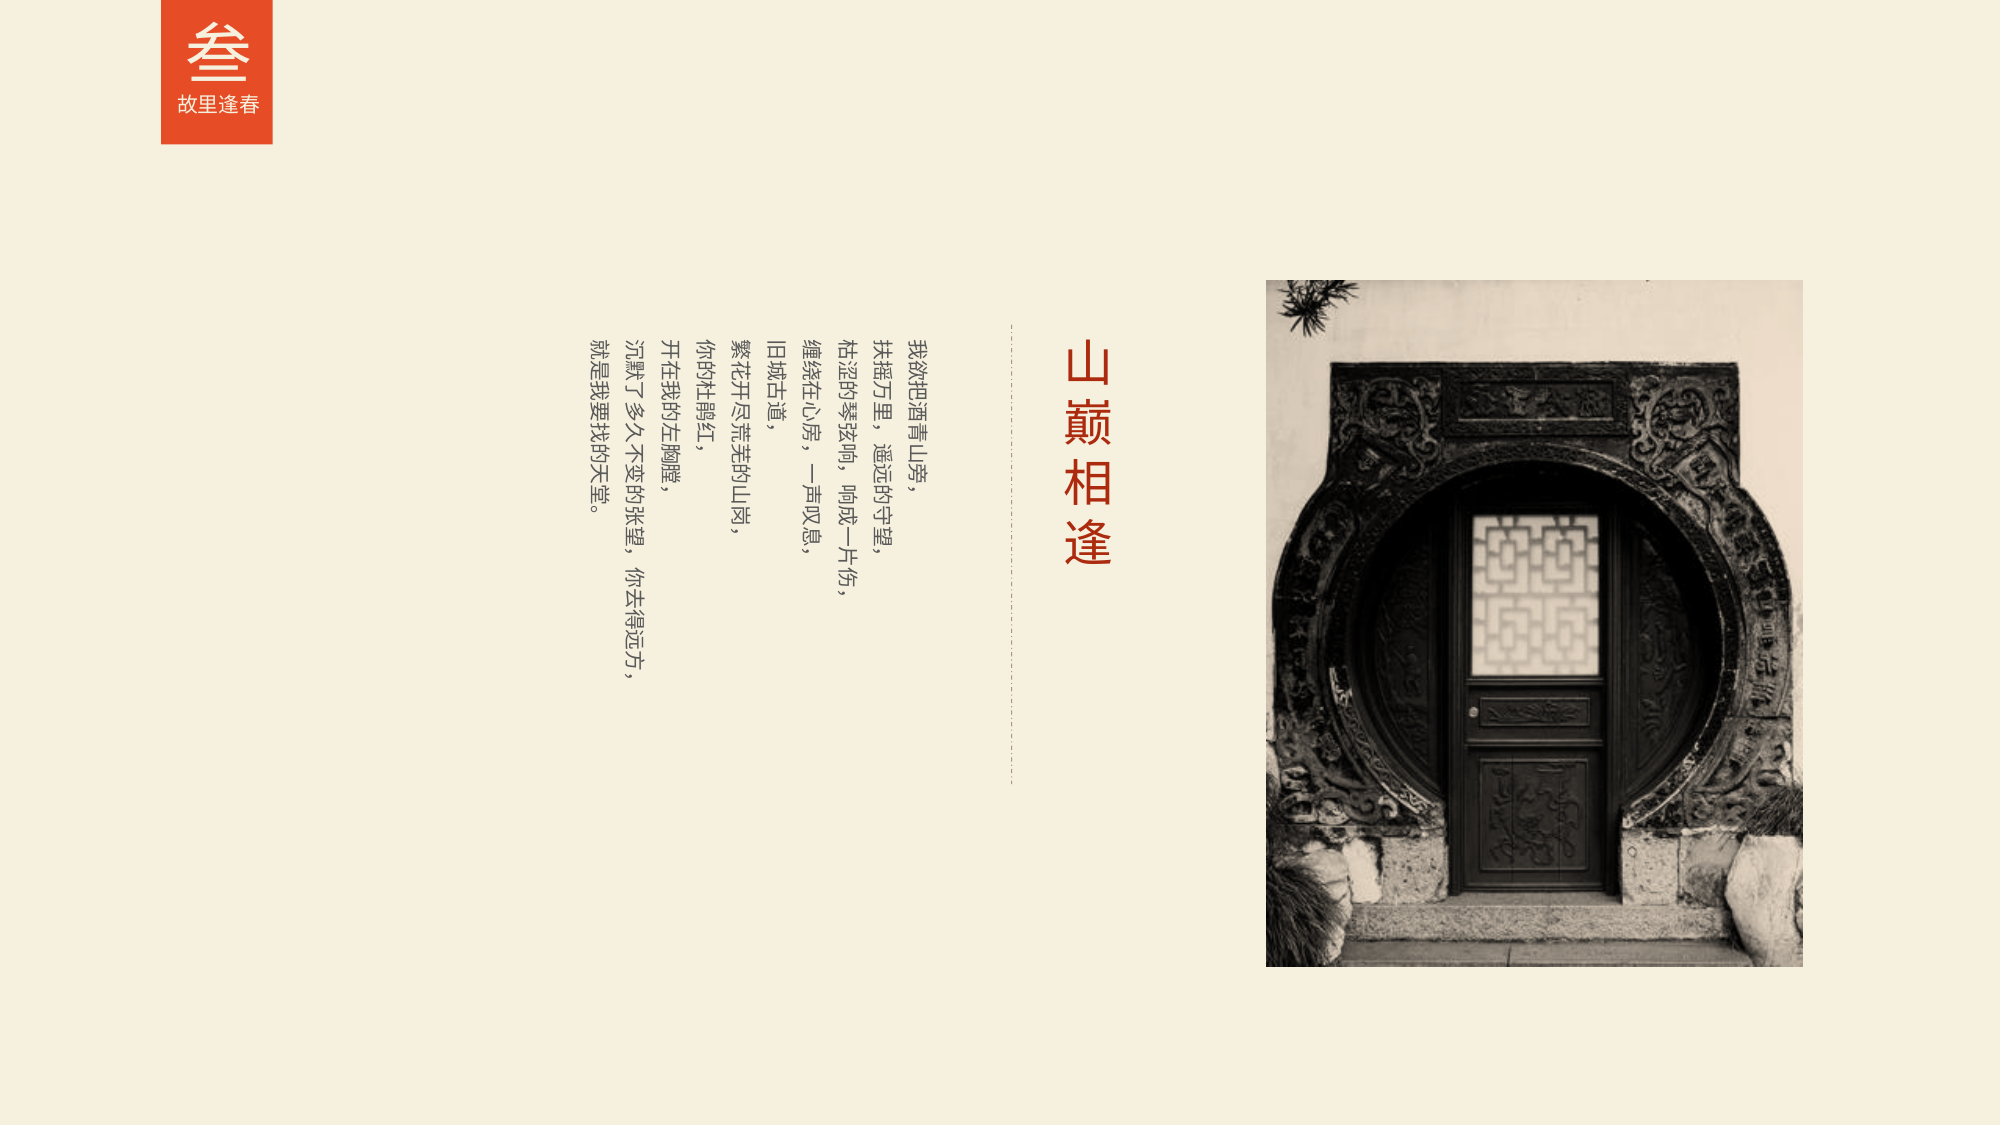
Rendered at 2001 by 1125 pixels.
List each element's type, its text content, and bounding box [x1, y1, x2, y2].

text_box 我欲把酒青山旁， 扶摇万里，遥远的守望， 枯涩的琴弦响，响成一片伤， 缠绕在心房，一声叹息， 旧城古道， 繁花开尽荒芜的山岗， 你的杜鹃红， 开在我的左胸膛， 沉默了多久不变的张望，你去得远方， 就是我要找的天堂。 [542, 324, 939, 921]
picture [1265, 280, 1803, 967]
text_box 山巅相逢 [1048, 324, 1157, 580]
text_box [161, 0, 273, 145]
